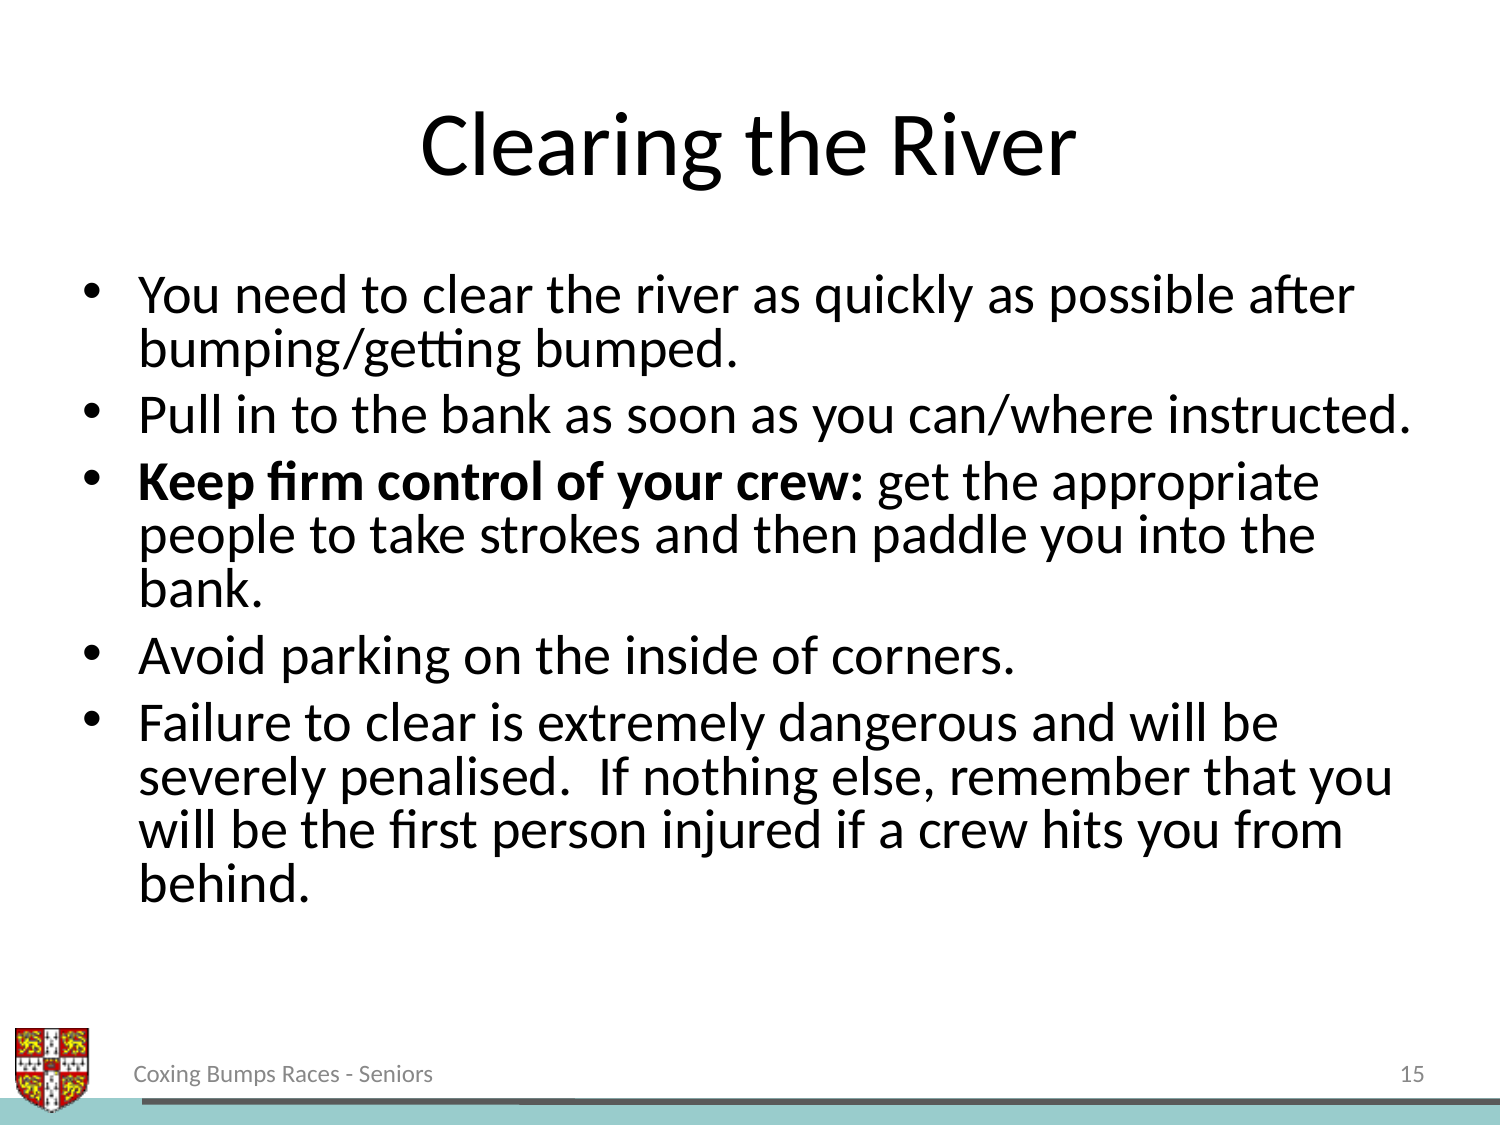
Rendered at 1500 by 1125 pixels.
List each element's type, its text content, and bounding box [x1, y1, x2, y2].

picture [15, 1028, 91, 1113]
title Clearing the River [74, 44, 1426, 234]
text_box Coxing Bumps Races - Seniors [133, 1057, 675, 1088]
slide_number 15 [1074, 1042, 1426, 1104]
list You need to clear the river as quickly as possible after bumping/getting bumped. Pull in to the bank as soon as you can/where instructed. Keep firm control of your crew: get the appropriate people to take strokes and then paddle you into the bank. Avoid parking on the inside of corners. Failure to clear is extremely dangerous and will be severely penalised. If nothing else, remember that you will be the first person injured if a crew hits you from behind. [74, 261, 1426, 1006]
